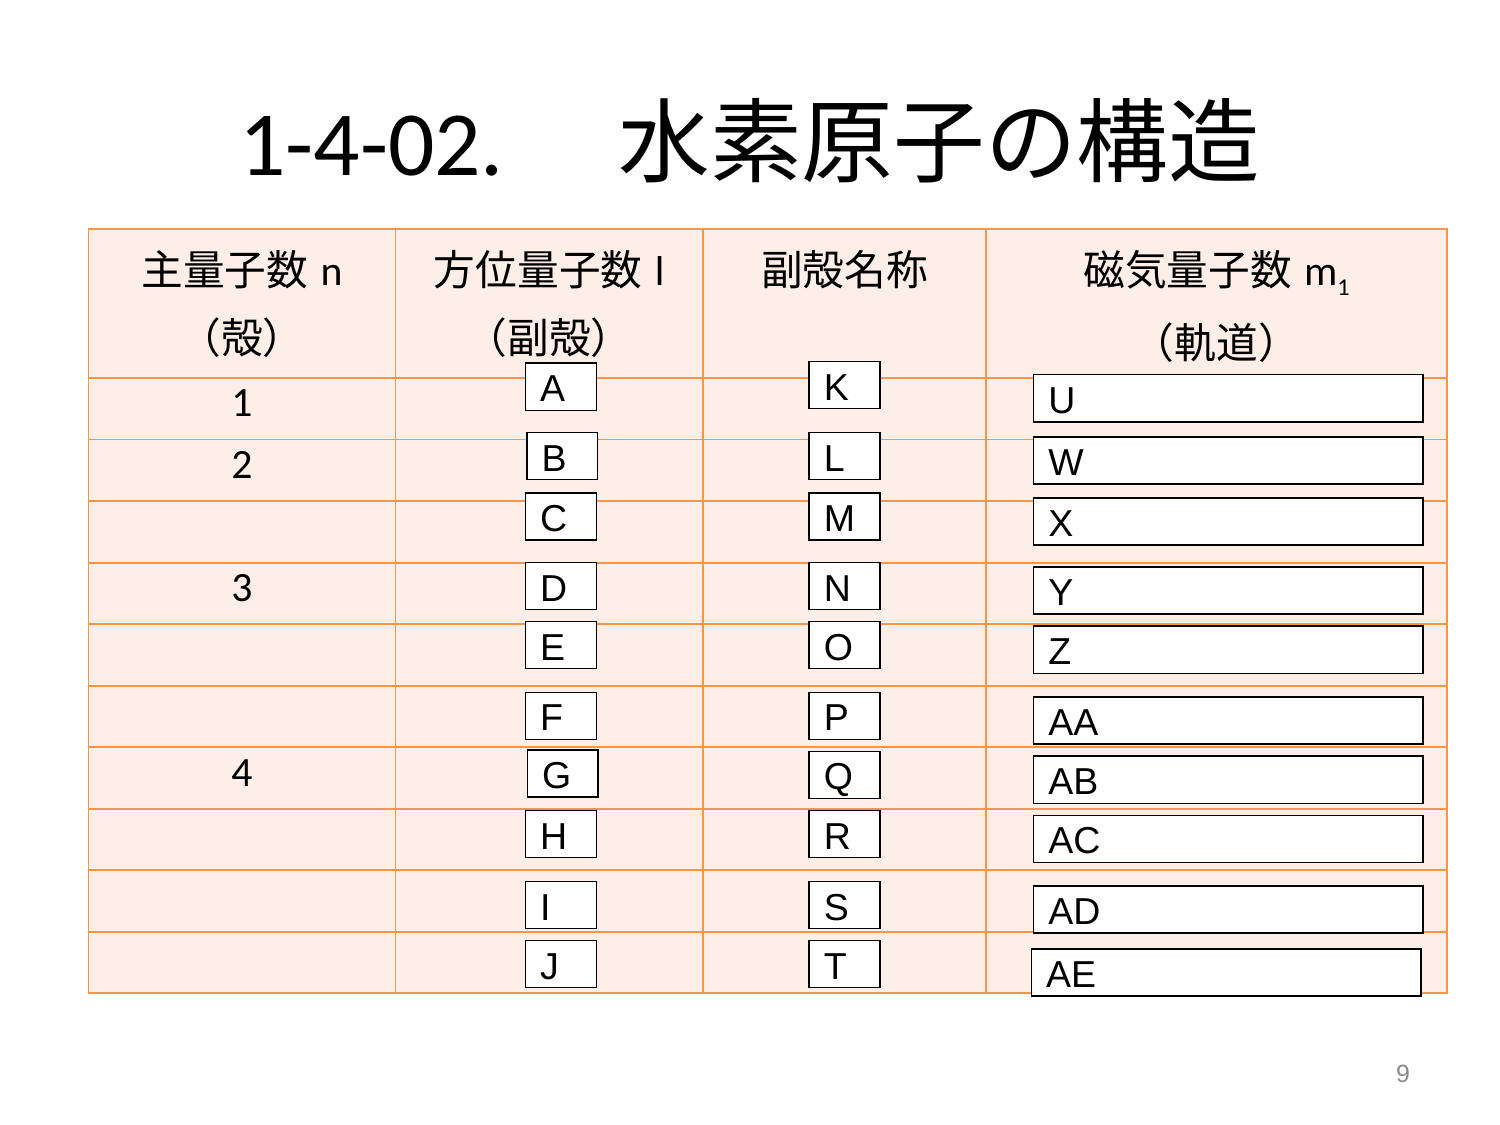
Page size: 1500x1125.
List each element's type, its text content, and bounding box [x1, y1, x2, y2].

text_box Y [1033, 567, 1424, 615]
table_cell [396, 440, 702, 500]
text_box L [809, 432, 880, 480]
text_box I [525, 881, 597, 929]
text_box J [525, 940, 597, 988]
table_cell [987, 564, 1446, 623]
table_cell [987, 625, 1446, 685]
table_cell [396, 810, 702, 869]
table_cell 1 [89, 379, 395, 439]
text_box P [809, 692, 880, 740]
table_cell [396, 564, 702, 623]
text_box AB [1033, 756, 1424, 804]
table_cell [987, 379, 1446, 439]
text_box D [525, 562, 597, 610]
text_box T [809, 940, 880, 988]
table_cell [704, 502, 985, 562]
table_cell [704, 871, 985, 931]
title 1-4-02. 水素原子の構造 [75, 45, 1425, 233]
table_cell [396, 933, 702, 992]
table_cell [987, 502, 1446, 562]
text_box X [1033, 497, 1424, 545]
table_cell [89, 933, 395, 992]
table_cell [704, 687, 985, 746]
table_cell 3 [89, 564, 395, 623]
text_box C [525, 493, 597, 541]
table_cell [396, 748, 702, 808]
table_cell [987, 871, 1446, 931]
text_box U [1033, 374, 1424, 422]
table_cell [987, 933, 1446, 992]
table_cell [987, 810, 1446, 869]
table_header 磁気量子数m1 （軌道） [987, 230, 1446, 377]
text_box Z [1033, 626, 1424, 674]
table_cell [396, 502, 702, 562]
text_box G [527, 749, 599, 798]
text_box M [809, 493, 880, 541]
text_box R [809, 810, 880, 858]
text_box B [526, 432, 598, 480]
table_cell [987, 440, 1446, 500]
text_box AE [1031, 949, 1421, 997]
table_cell [89, 687, 395, 746]
table_cell [396, 687, 702, 746]
table_cell [704, 625, 985, 685]
table_cell 4 [89, 748, 395, 808]
table_cell [89, 625, 395, 685]
table_cell [987, 687, 1446, 746]
table_cell [89, 810, 395, 869]
text_box K [809, 361, 880, 409]
text_box E [525, 621, 597, 669]
text_box N [809, 562, 880, 610]
table_cell [704, 440, 985, 500]
table_cell 2 [89, 440, 395, 500]
text_box F [525, 692, 597, 740]
table_cell [396, 379, 702, 439]
table_cell [987, 748, 1446, 808]
text_box AA [1033, 697, 1424, 745]
table_cell [396, 871, 702, 931]
slide_number 9 [1074, 1042, 1425, 1103]
text_box AC [1033, 815, 1424, 863]
table_cell [704, 933, 985, 992]
text_box H [525, 810, 597, 858]
text_box S [809, 881, 880, 929]
table_cell [89, 871, 395, 931]
text_box O [809, 621, 880, 669]
text_box A [525, 363, 597, 411]
table_header 方位量子数l （副殻） [396, 230, 702, 377]
text_box AD [1033, 886, 1424, 934]
table_cell [396, 625, 702, 685]
text_box W [1033, 437, 1424, 485]
table_header 主量子数n （殻） [89, 230, 395, 377]
table_cell [704, 748, 985, 808]
table_header 副殻名称 [704, 230, 985, 377]
table_cell [89, 502, 395, 562]
table_cell [704, 379, 985, 439]
table_cell [704, 564, 985, 623]
table_cell [704, 810, 985, 869]
text_box Q [809, 751, 880, 799]
